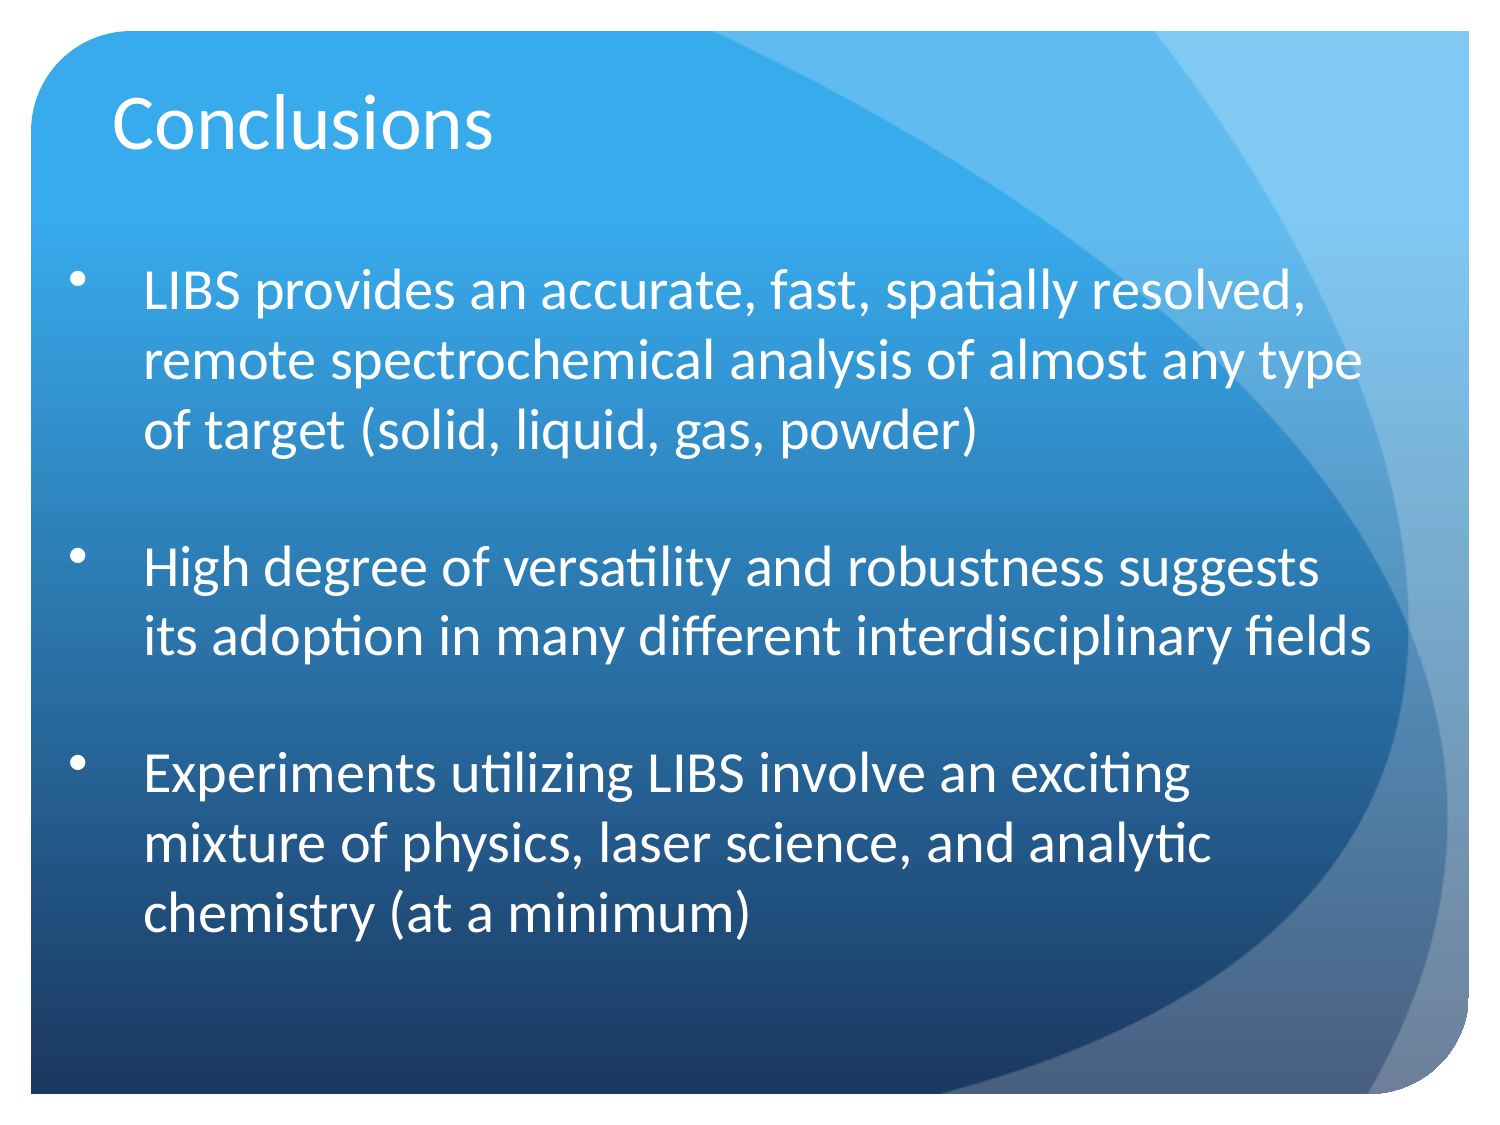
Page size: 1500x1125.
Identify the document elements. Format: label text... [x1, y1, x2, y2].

list LIBS provides an accurate, fast, spatially resolved, remote spectrochemical analysis of almost any type of target (solid, liquid, gas, powder) High degree of versatility and robustness suggests its adoption in many different interdisciplinary fields Experiments utilizing LIBS involve an exciting mixture of physics, laser science, and analytic chemistry (at a minimum) [53, 243, 1404, 986]
title Conclusions [97, 62, 1342, 234]
picture [24, 30, 1473, 1094]
